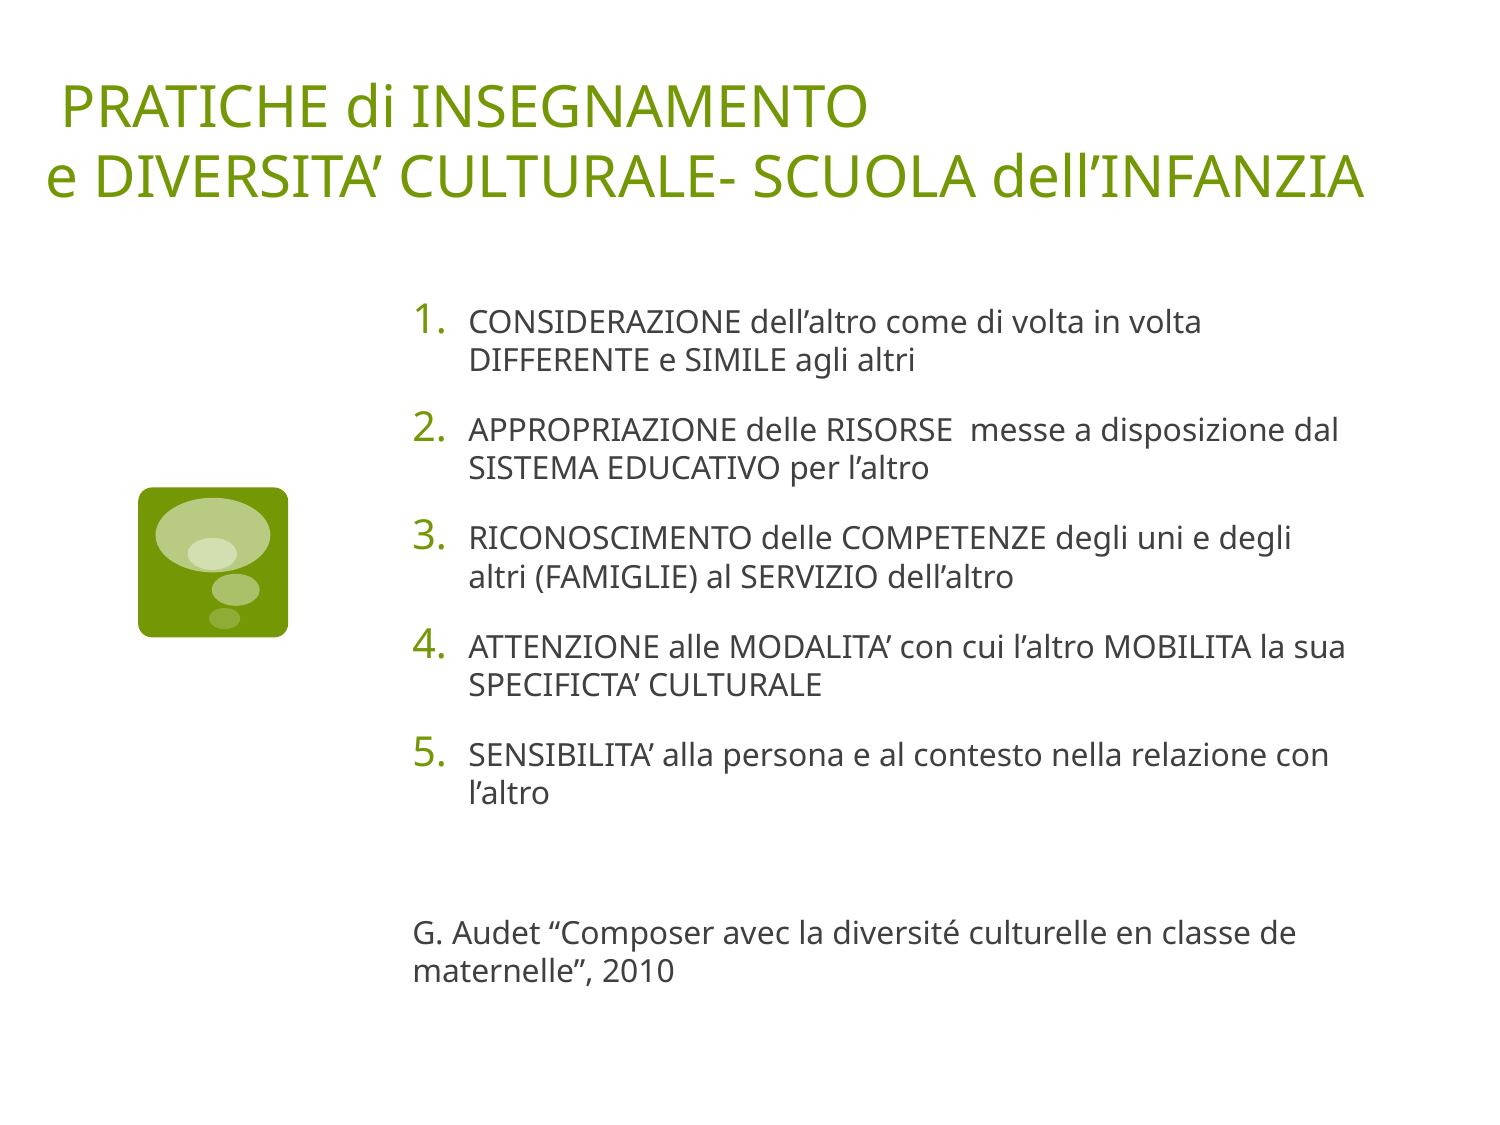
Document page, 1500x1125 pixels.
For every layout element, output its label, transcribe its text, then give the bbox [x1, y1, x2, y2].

list CONSIDERAZIONE dell’altro come di volta in volta DIFFERENTE e SIMILE agli altri APPROPRIAZIONE delle RISORSE messe a disposizione dal SISTEMA EDUCATIVO per l’altro RICONOSCIMENTO delle COMPETENZE degli uni e degli altri (FAMIGLIE) al SERVIZIO dell’altro ATTENZIONE alle MODALITA’ con cui l’altro MOBILITA la sua SPECIFICTA’ CULTURALE SENSIBILITA’ alla persona e al contesto nella relazione con l’altro G. Audet “Composer avec la diversité culturelle en classe de maternelle”, 2010 [397, 294, 1374, 1005]
title PRATICHE di INSEGNAMENTO e DIVERSITA’ CULTURALE- SCUOLA dell’INFANZIA [30, 63, 1464, 217]
